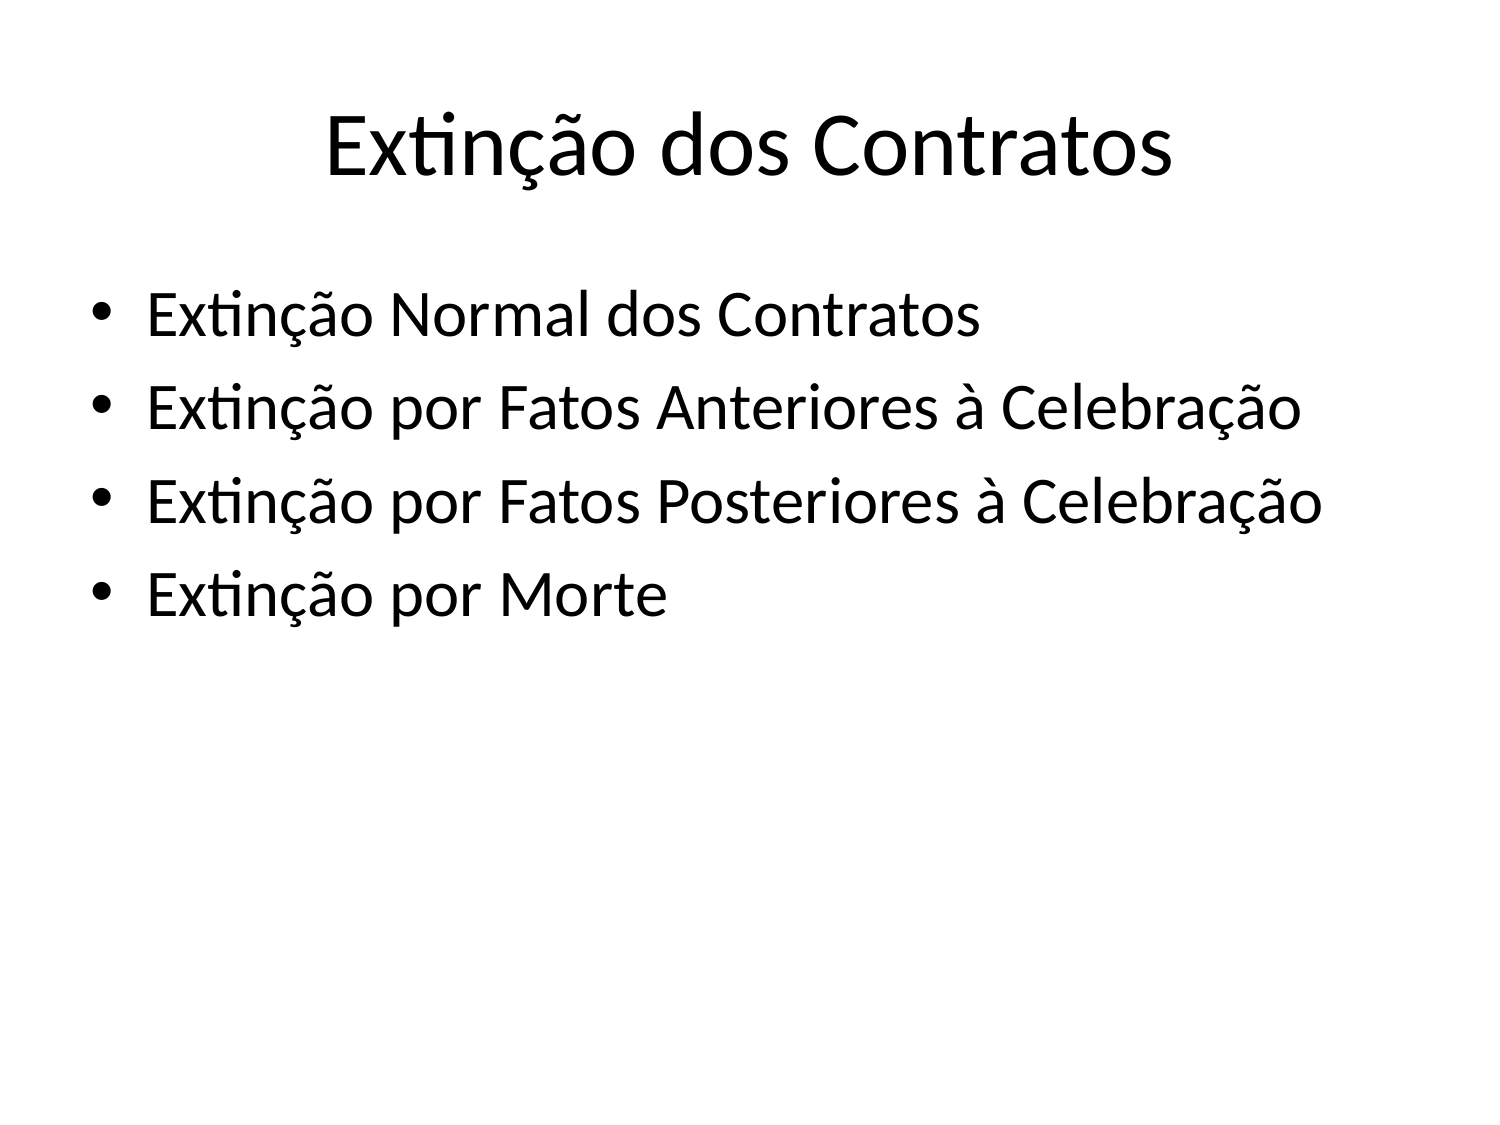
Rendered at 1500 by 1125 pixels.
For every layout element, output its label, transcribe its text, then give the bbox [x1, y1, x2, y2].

title Extinção dos Contratos [75, 45, 1425, 233]
list Extinção Normal dos Contratos Extinção por Fatos Anteriores à Celebração Extinção por Fatos Posteriores à Celebração Extinção por Morte [75, 262, 1425, 1005]
